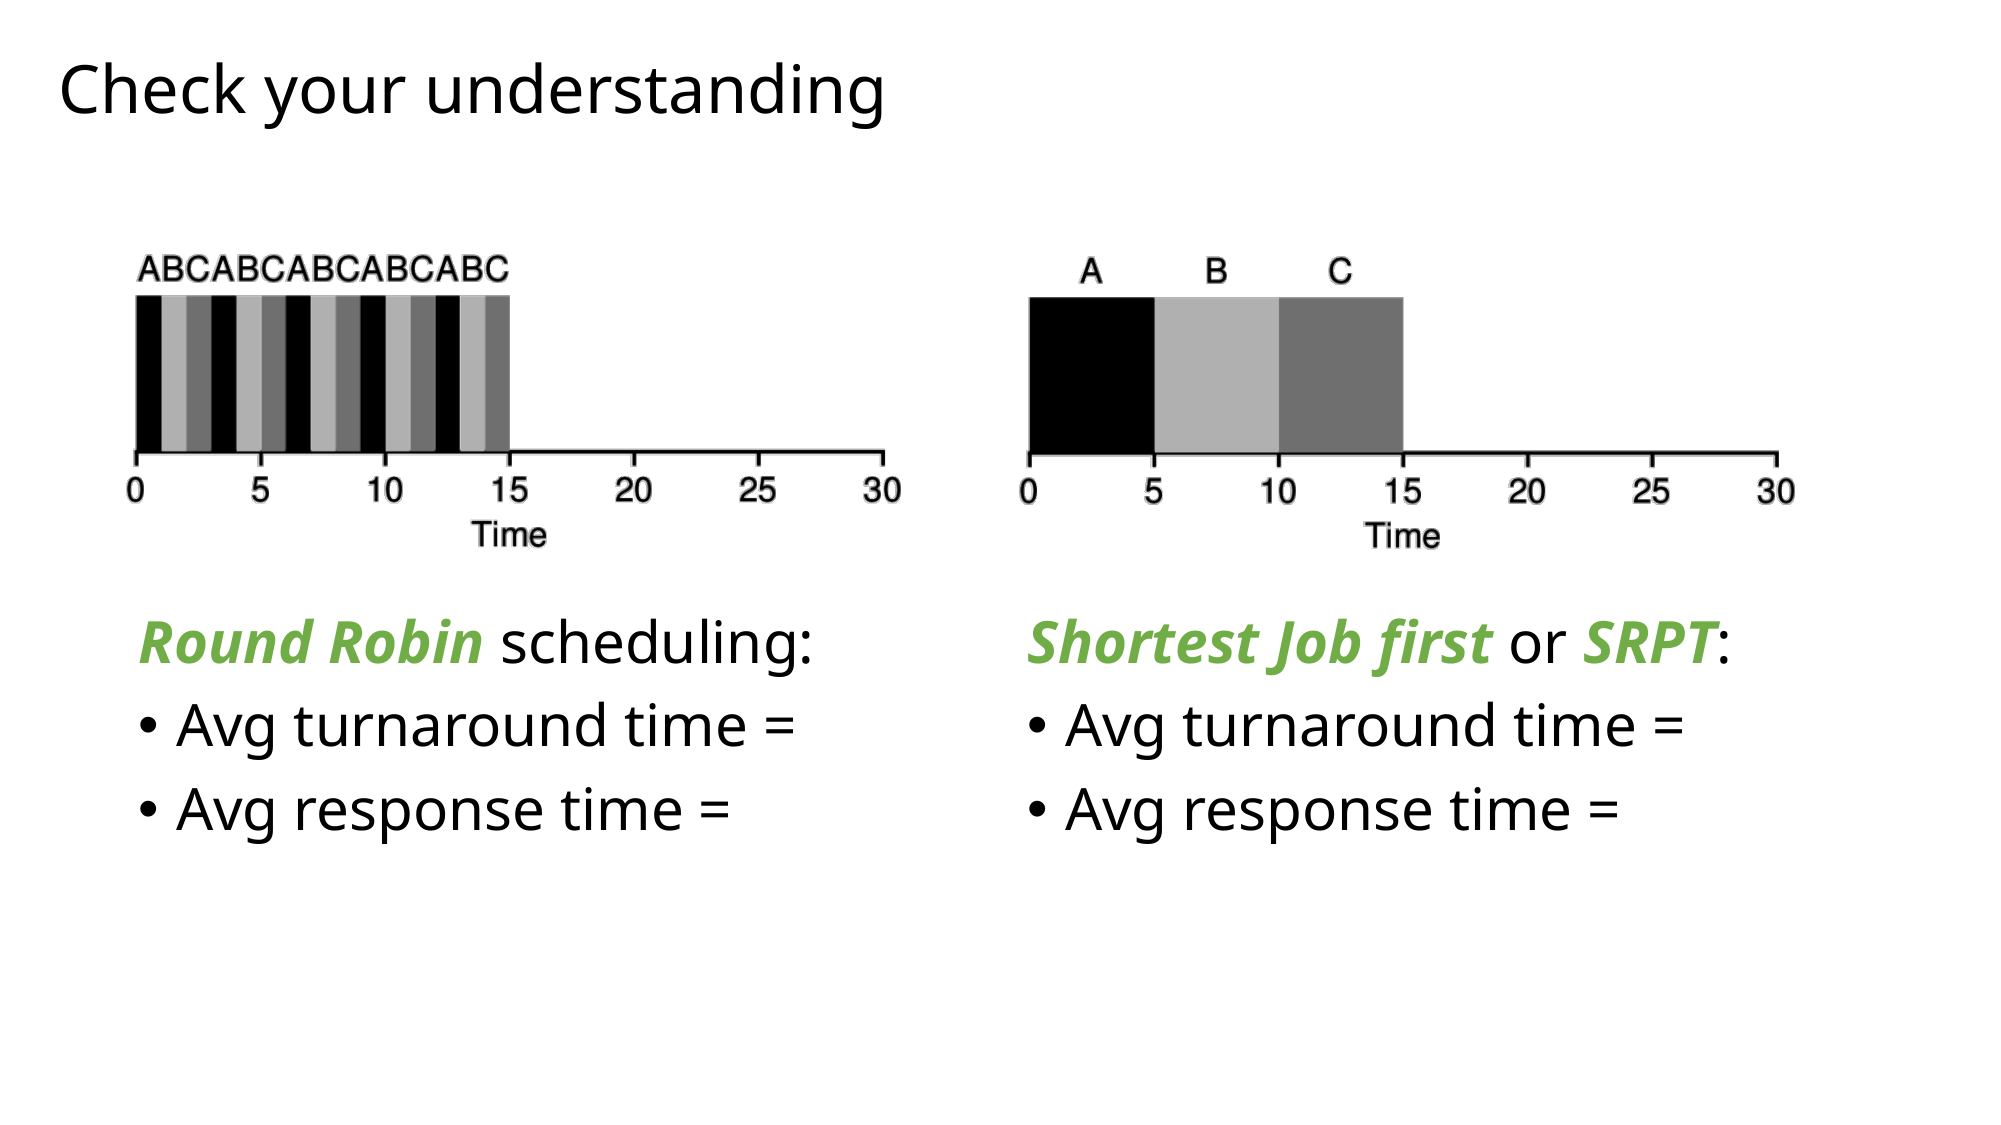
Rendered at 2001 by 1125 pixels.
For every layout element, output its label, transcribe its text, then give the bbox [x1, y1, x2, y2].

list Round Robin scheduling: Avg turnaround time = Avg response time = [123, 605, 988, 1101]
picture [123, 241, 907, 569]
list Shortest Job first or SRPT: Avg turnaround time = Avg response time = [1012, 605, 1953, 1101]
picture [1012, 241, 1805, 567]
title Check your understanding [43, 25, 1953, 158]
